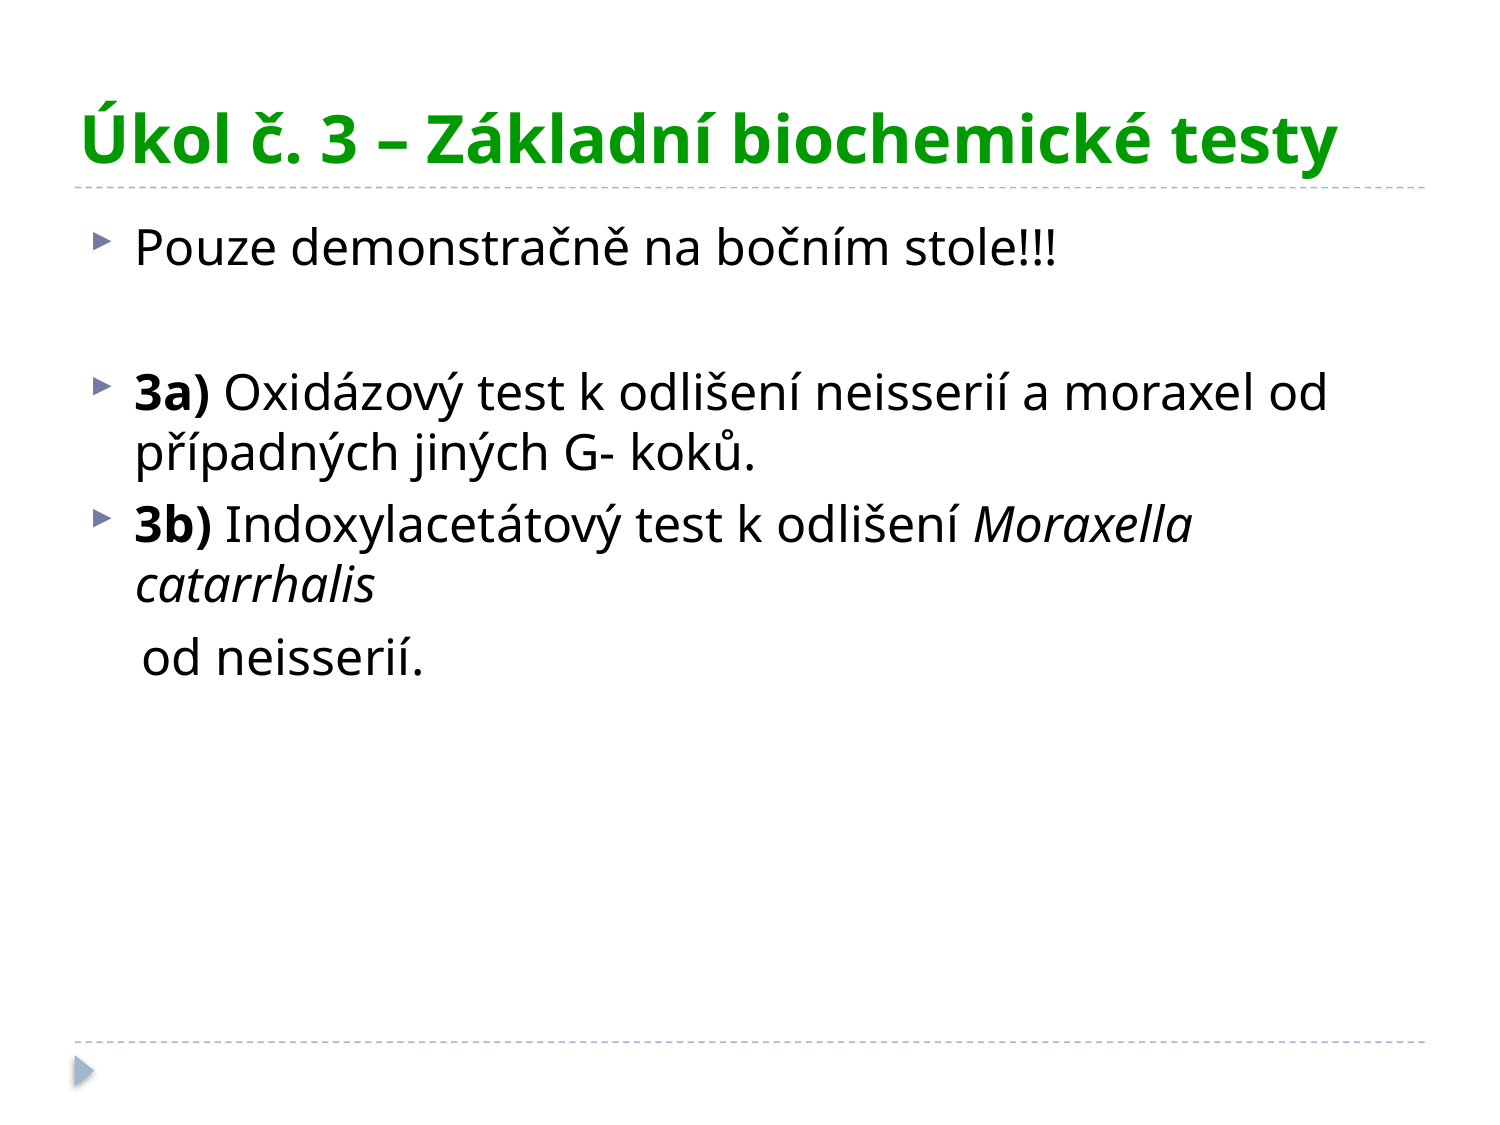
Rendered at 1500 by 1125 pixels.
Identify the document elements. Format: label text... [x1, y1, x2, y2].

text_box Pouze demonstračně na bočním stole!!! 3a) Oxidázový test k odlišení neisserií a moraxel od případných jiných G- koků. 3b) Indoxylacetátový test k odlišení Moraxella catarrhalis od neisserií. [74, 208, 1425, 1018]
title Úkol č. 3 – Základní biochemické testy [64, 0, 1425, 184]
